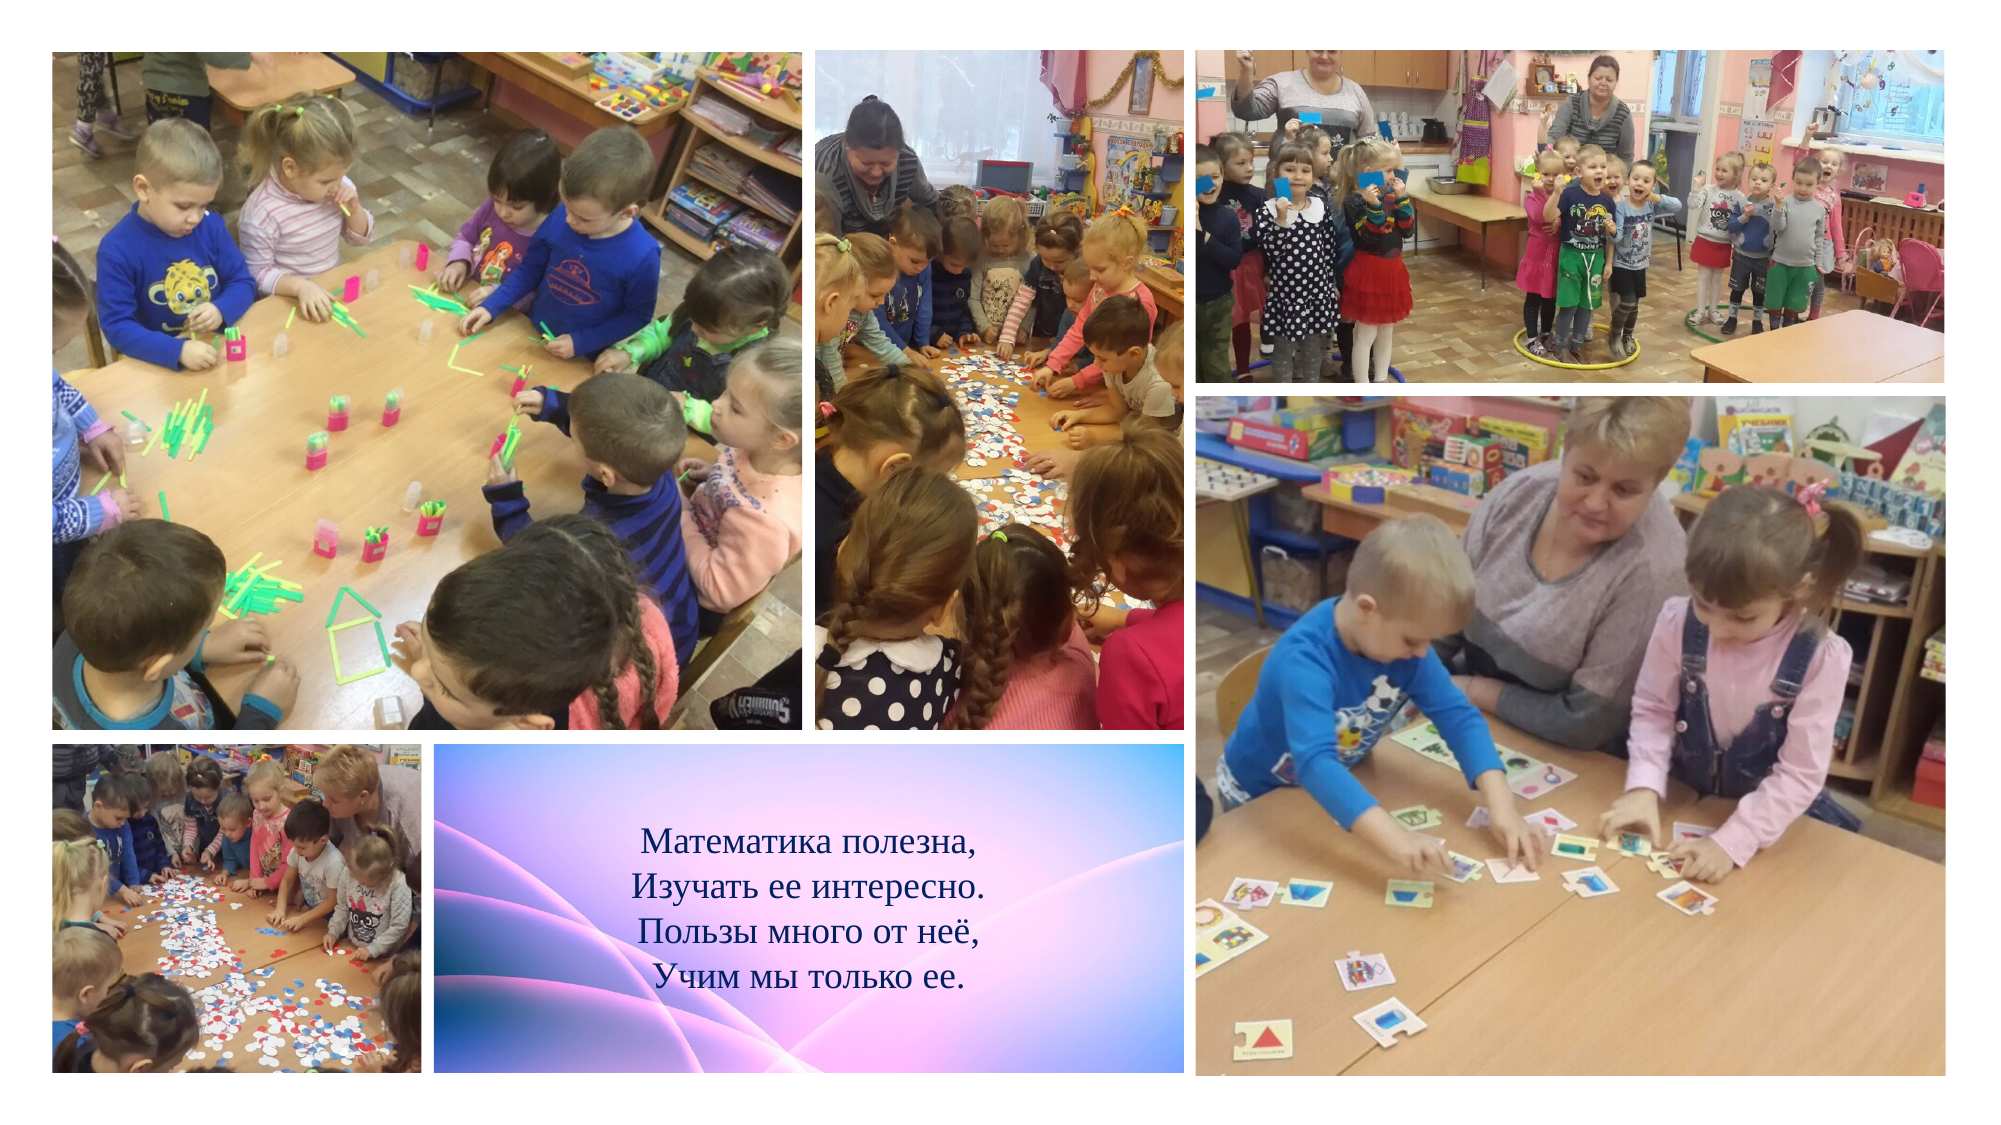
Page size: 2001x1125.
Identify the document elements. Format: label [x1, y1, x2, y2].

picture [52, 744, 422, 1073]
picture [433, 744, 1184, 1073]
picture [1195, 50, 1945, 383]
picture [52, 52, 803, 730]
picture [814, 50, 1184, 730]
picture [1195, 396, 1946, 1076]
